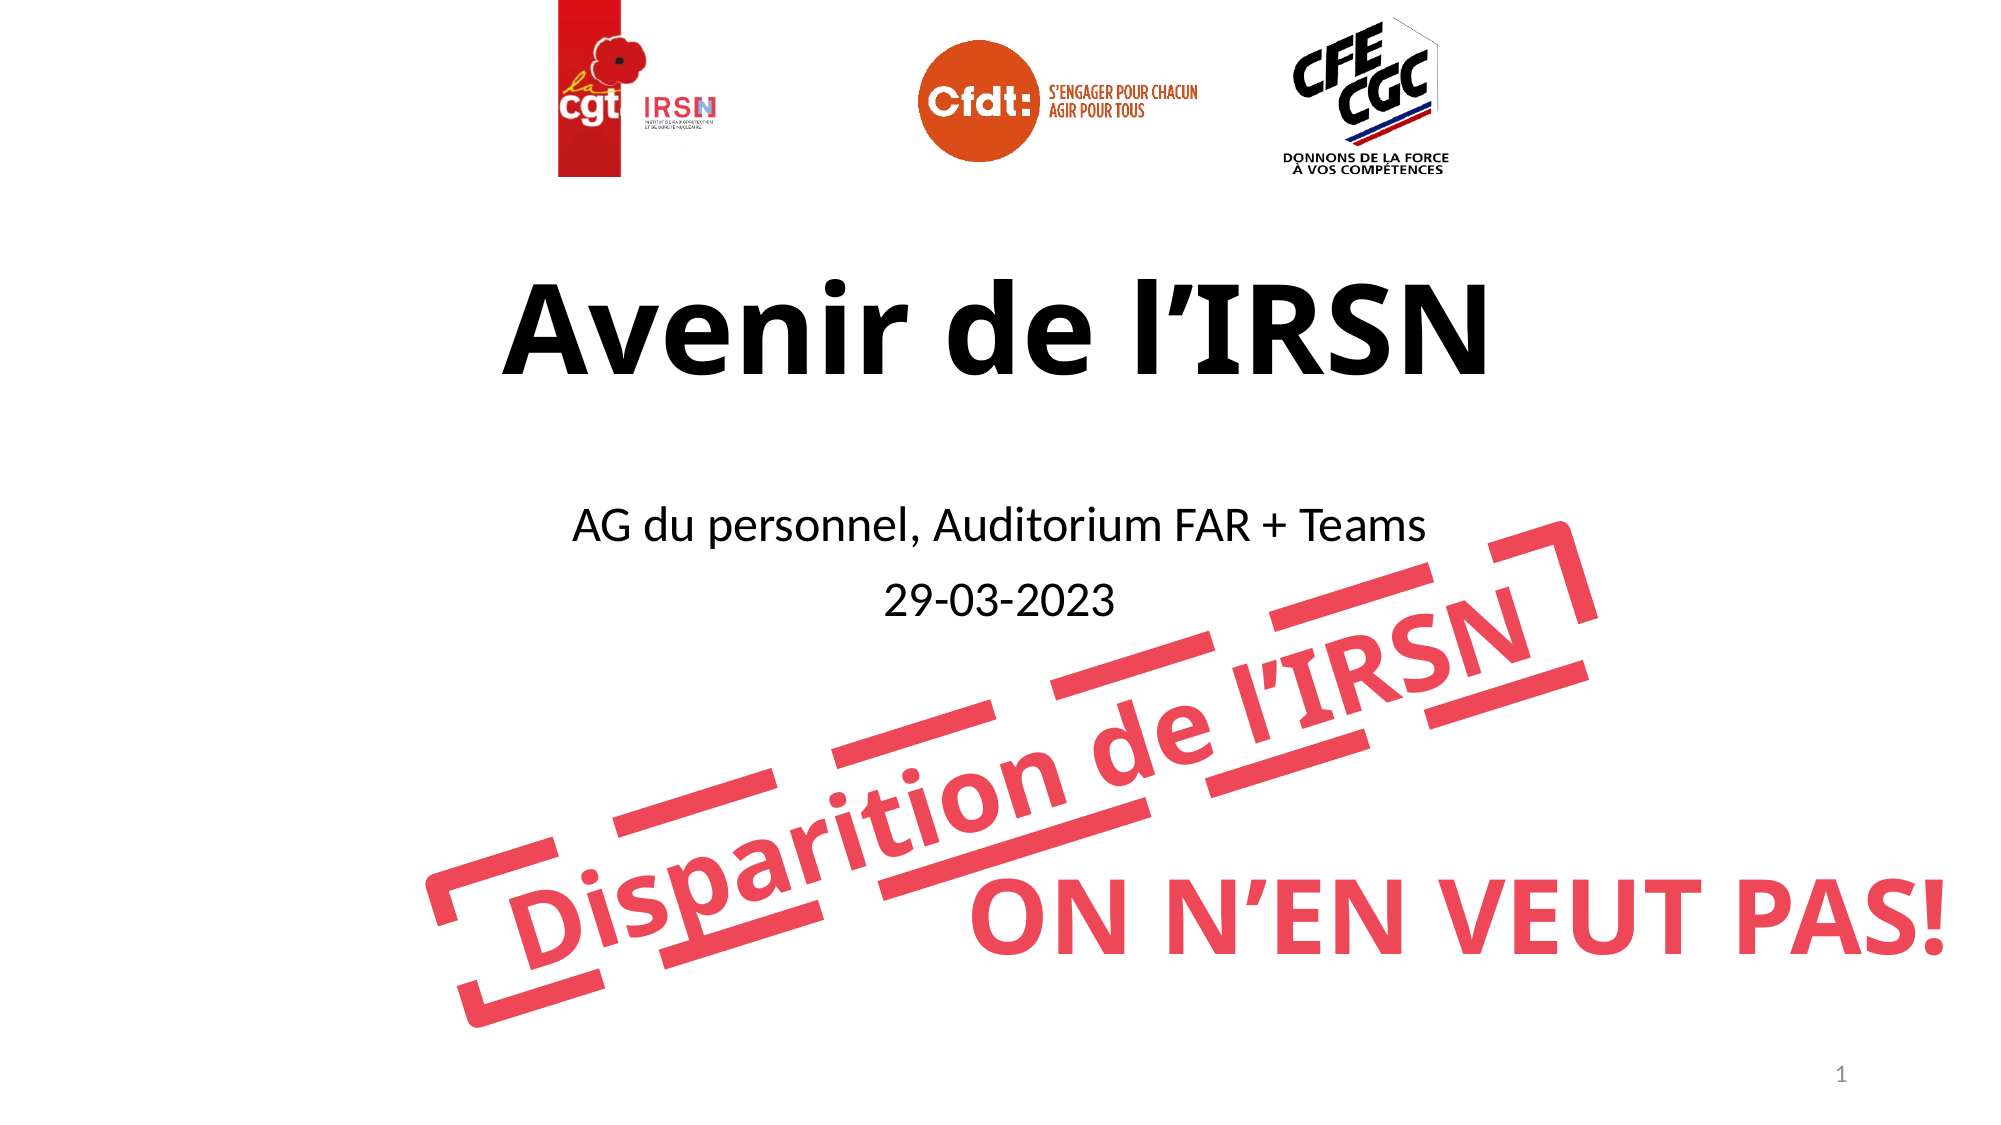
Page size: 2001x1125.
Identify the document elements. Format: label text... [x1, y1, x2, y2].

picture [1282, 17, 1453, 182]
text_box Disparition de l’IRSN [435, 531, 1602, 1018]
text_box ON N’EN VEUT PAS! [868, 843, 2000, 984]
title Avenir de l’IRSN [249, 184, 1750, 410]
subtitle AG du personnel, Auditorium FAR + Teams 29-03-2023 [249, 490, 1750, 763]
picture [558, 0, 735, 177]
slide_number 1 [1412, 1042, 1863, 1103]
picture [918, 40, 1197, 162]
